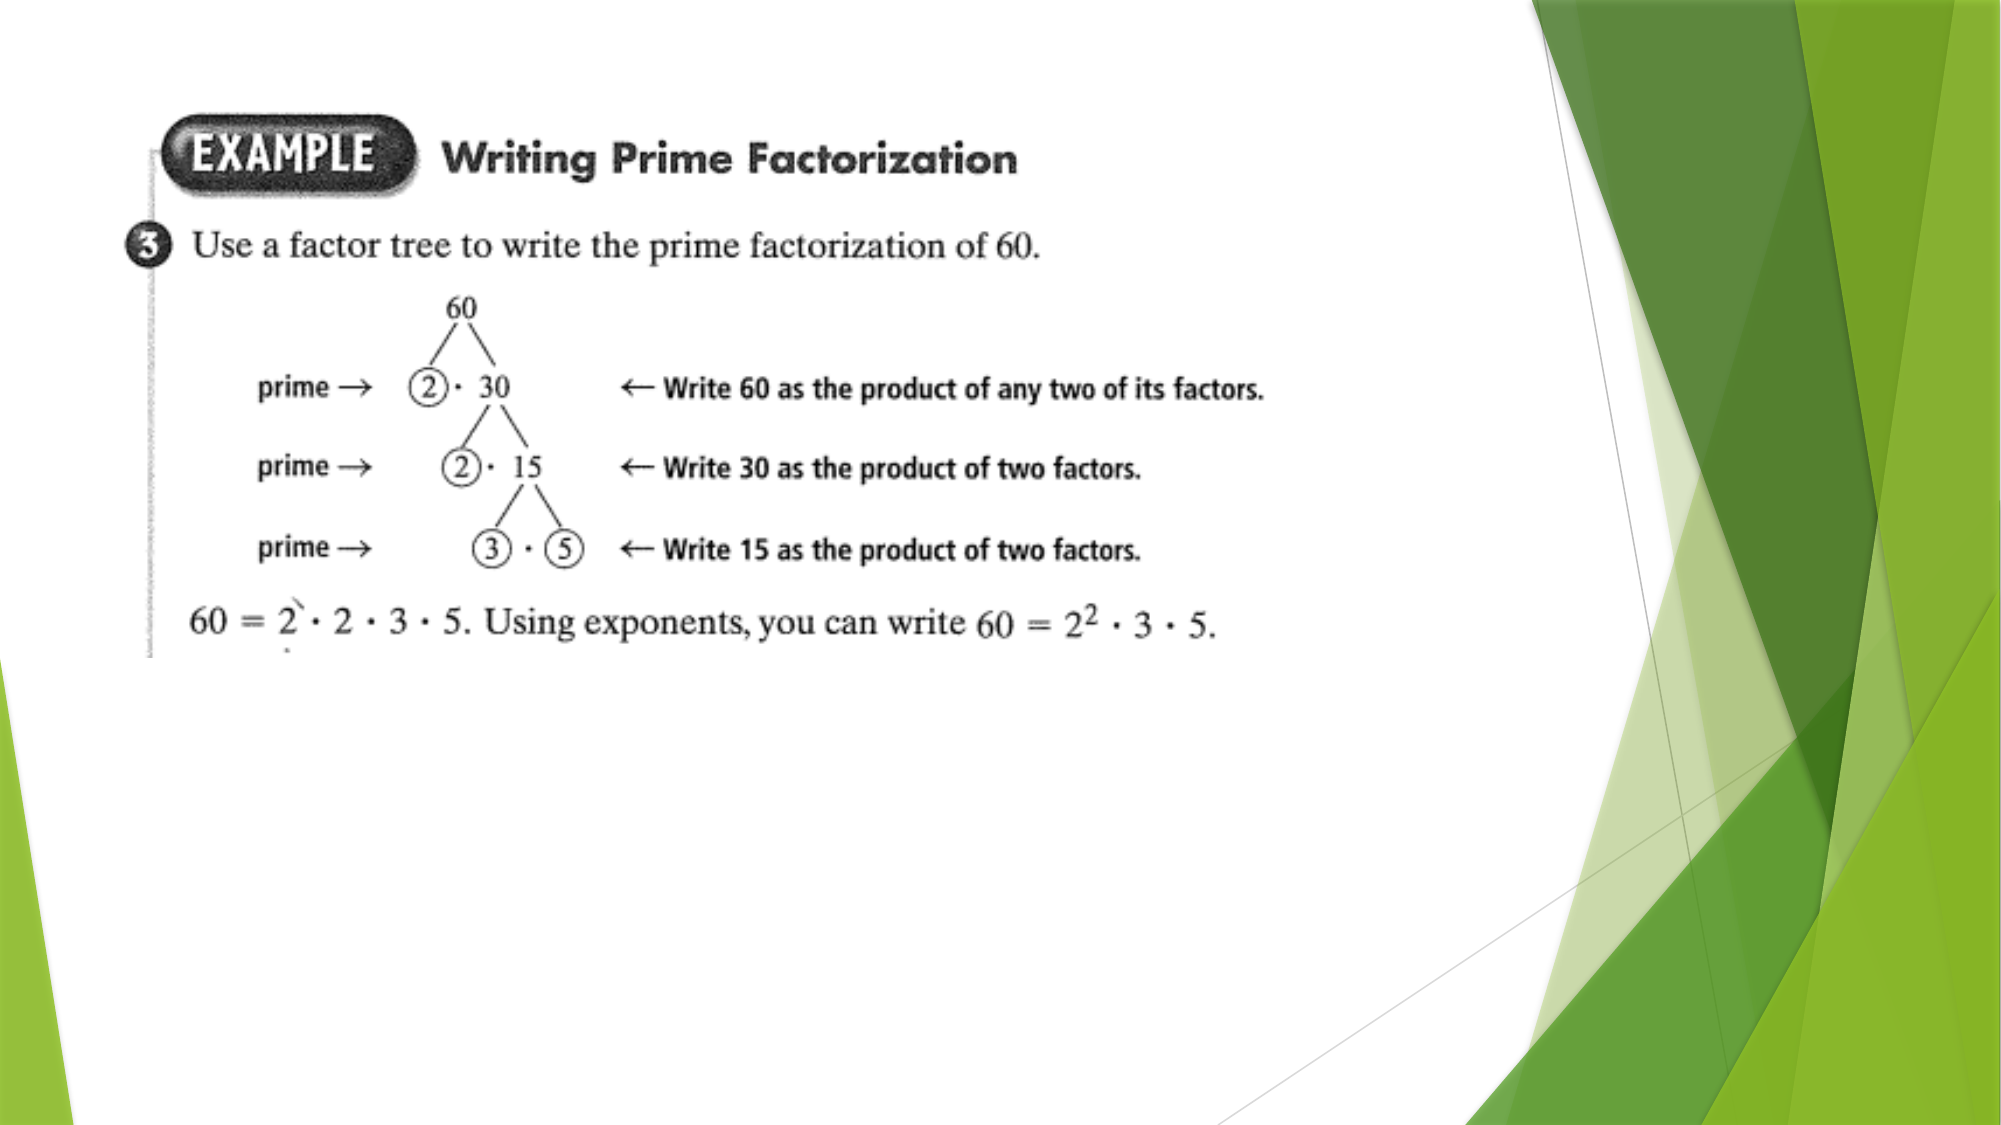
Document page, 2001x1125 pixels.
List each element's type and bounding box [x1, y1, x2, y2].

list [111, 354, 1522, 992]
picture [110, 99, 1312, 659]
